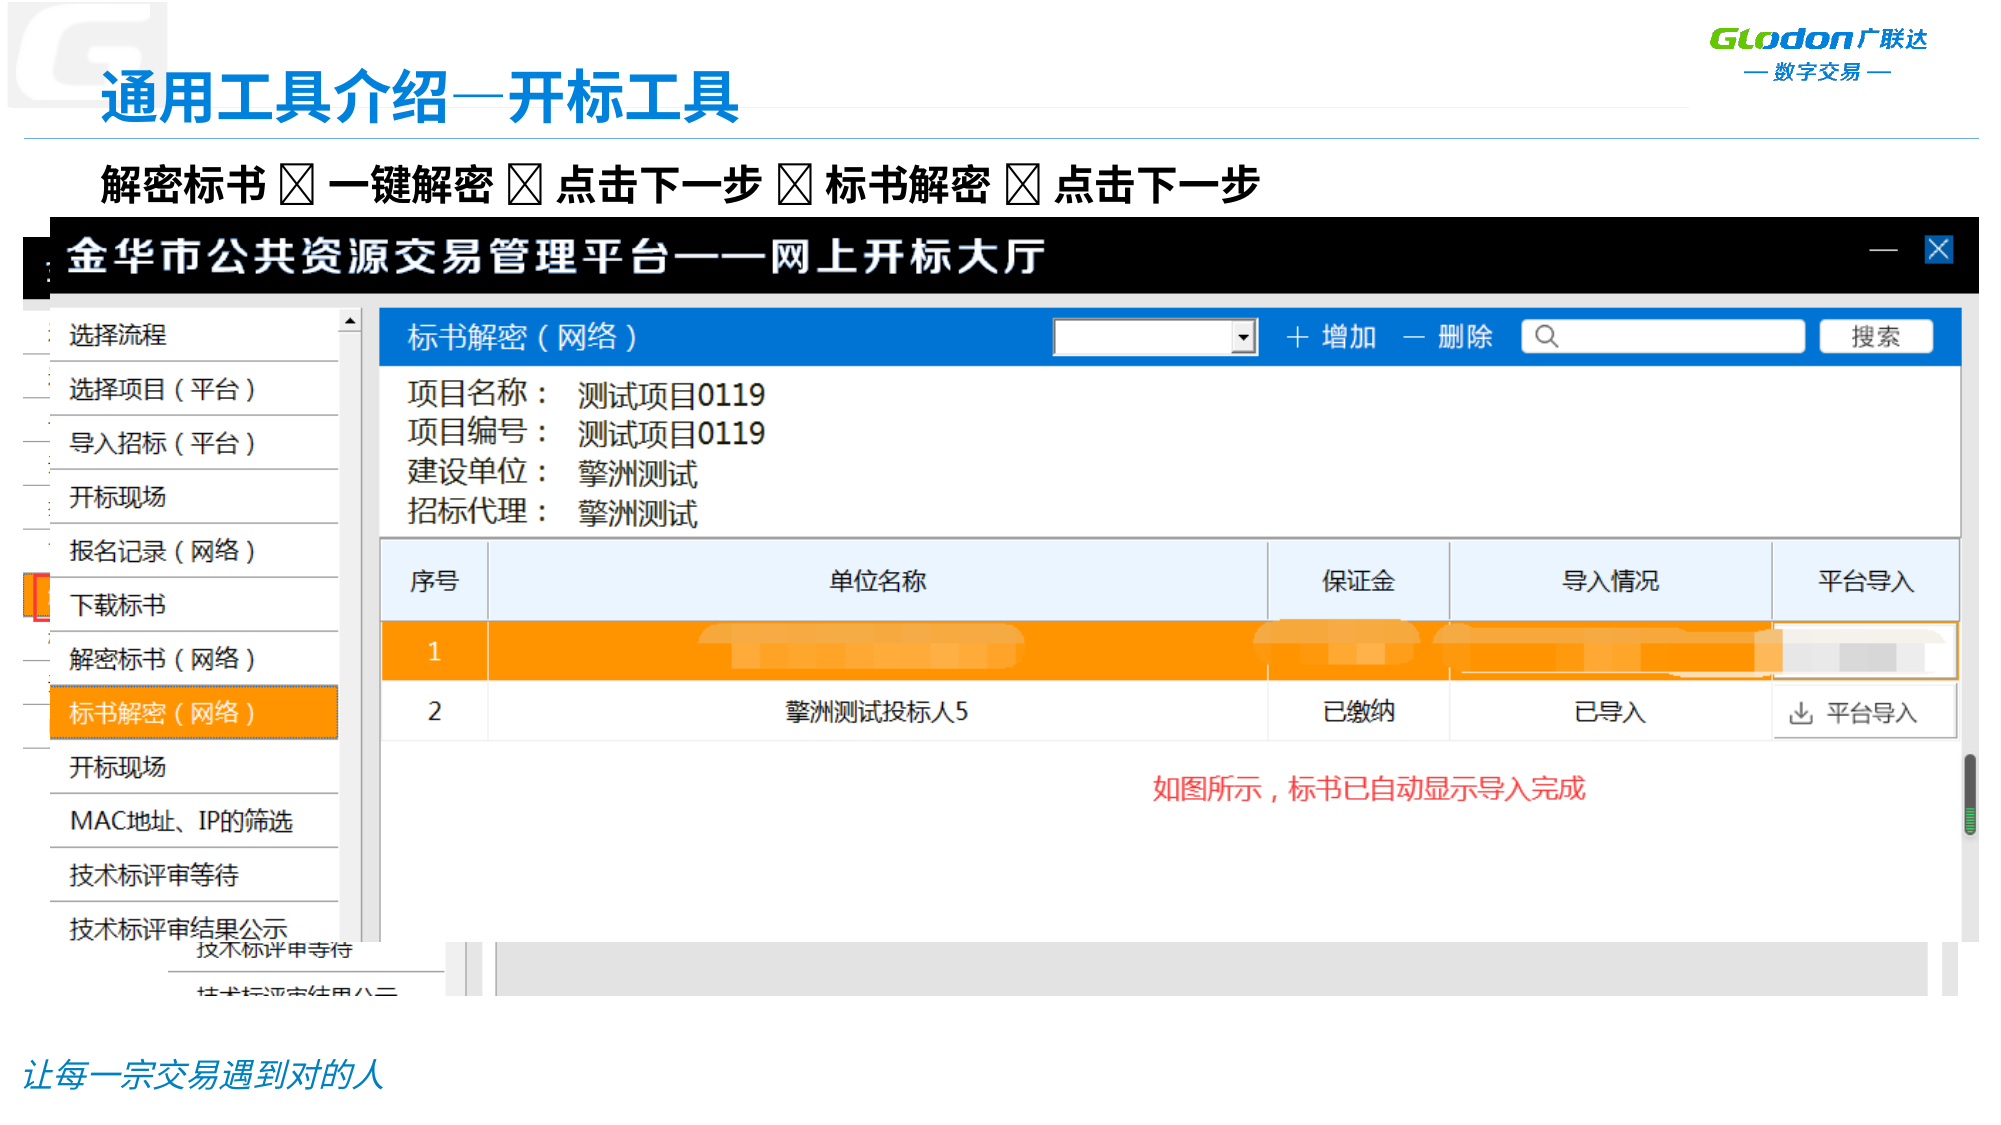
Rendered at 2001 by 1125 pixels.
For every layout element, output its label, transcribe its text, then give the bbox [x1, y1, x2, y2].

text_box 通用工具介绍—开标工具 [85, 52, 915, 138]
text_box 解密标书  一键解密  点击下一步  标书解密  点击下一步 [85, 151, 1491, 217]
picture [23, 217, 1979, 996]
picture [1710, 28, 1927, 81]
